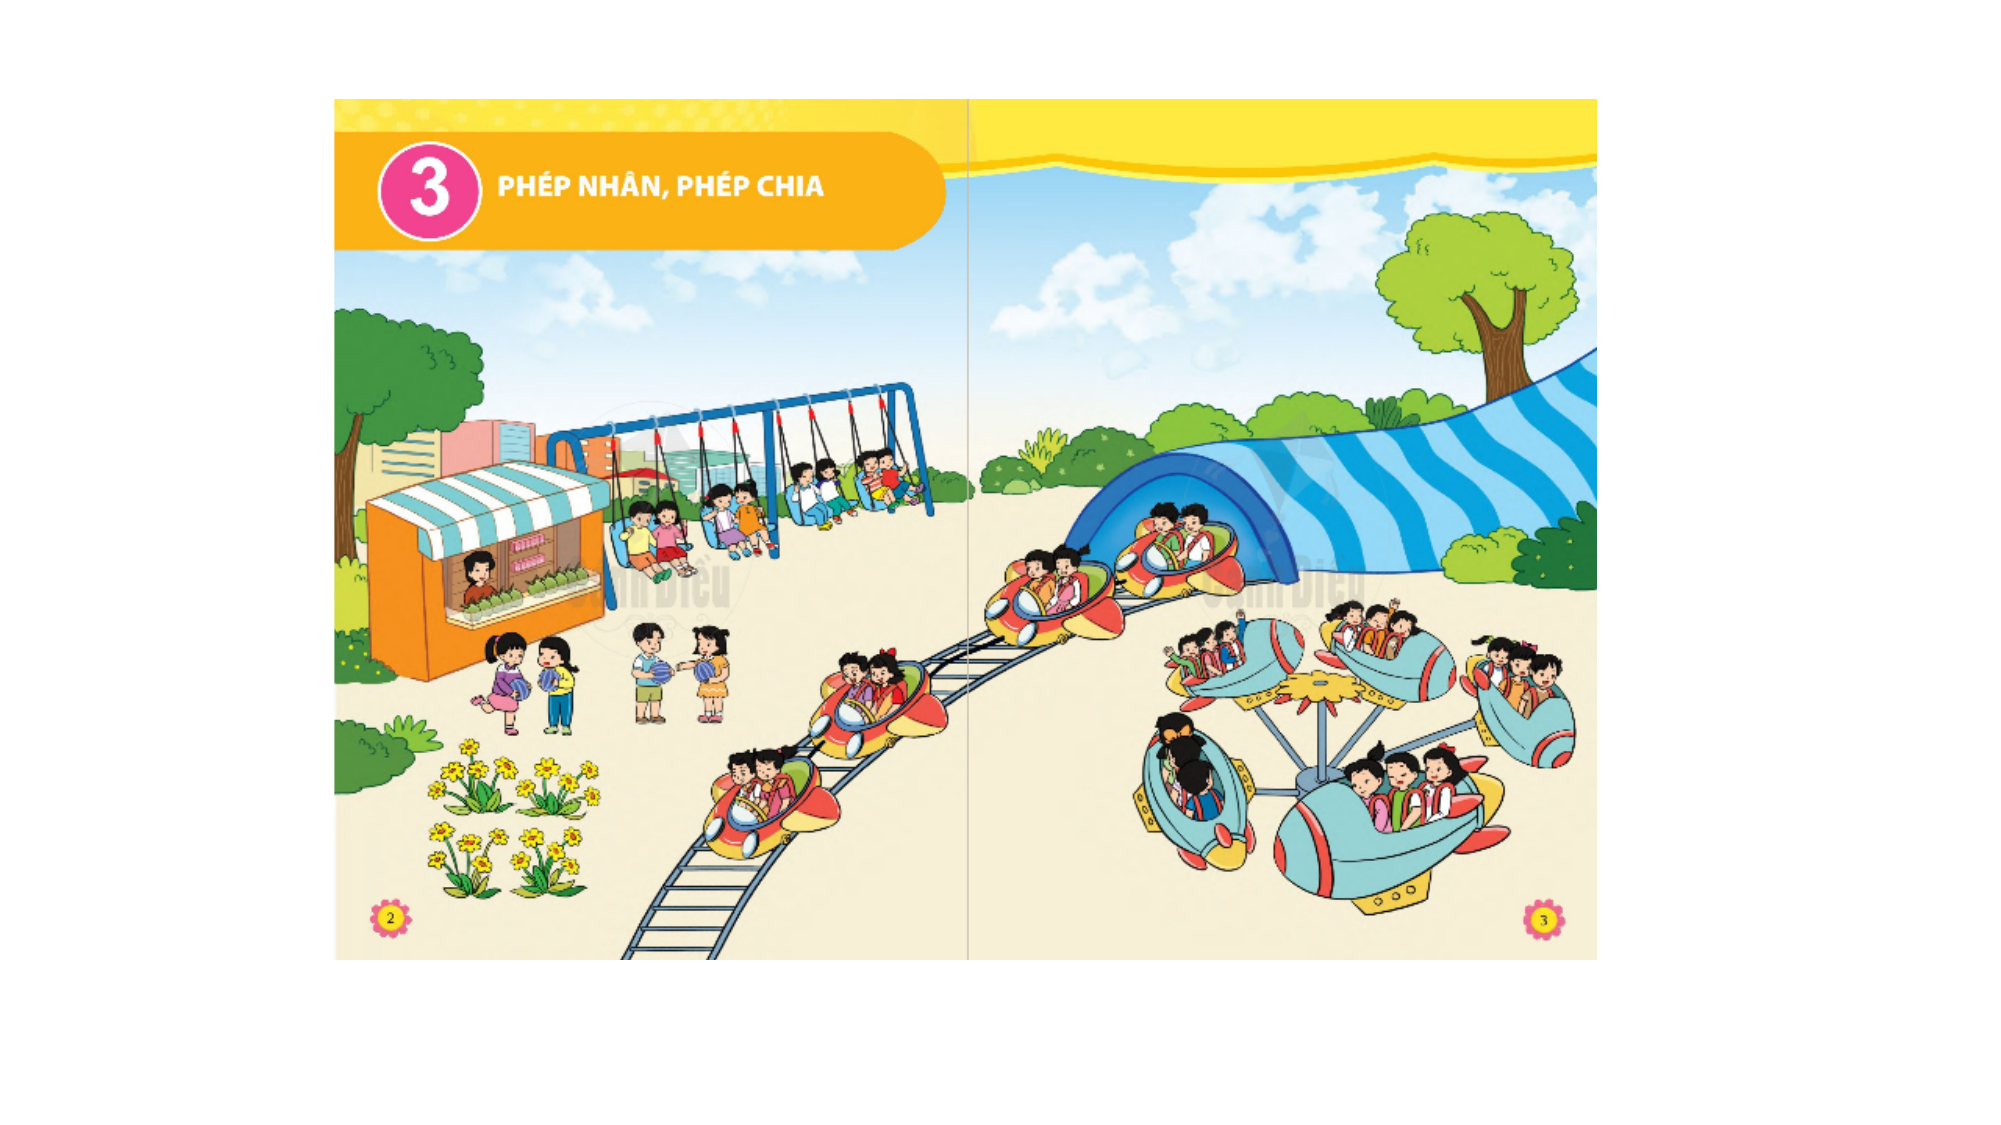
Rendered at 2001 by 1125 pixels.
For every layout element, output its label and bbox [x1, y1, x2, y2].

picture [334, 99, 1597, 960]
